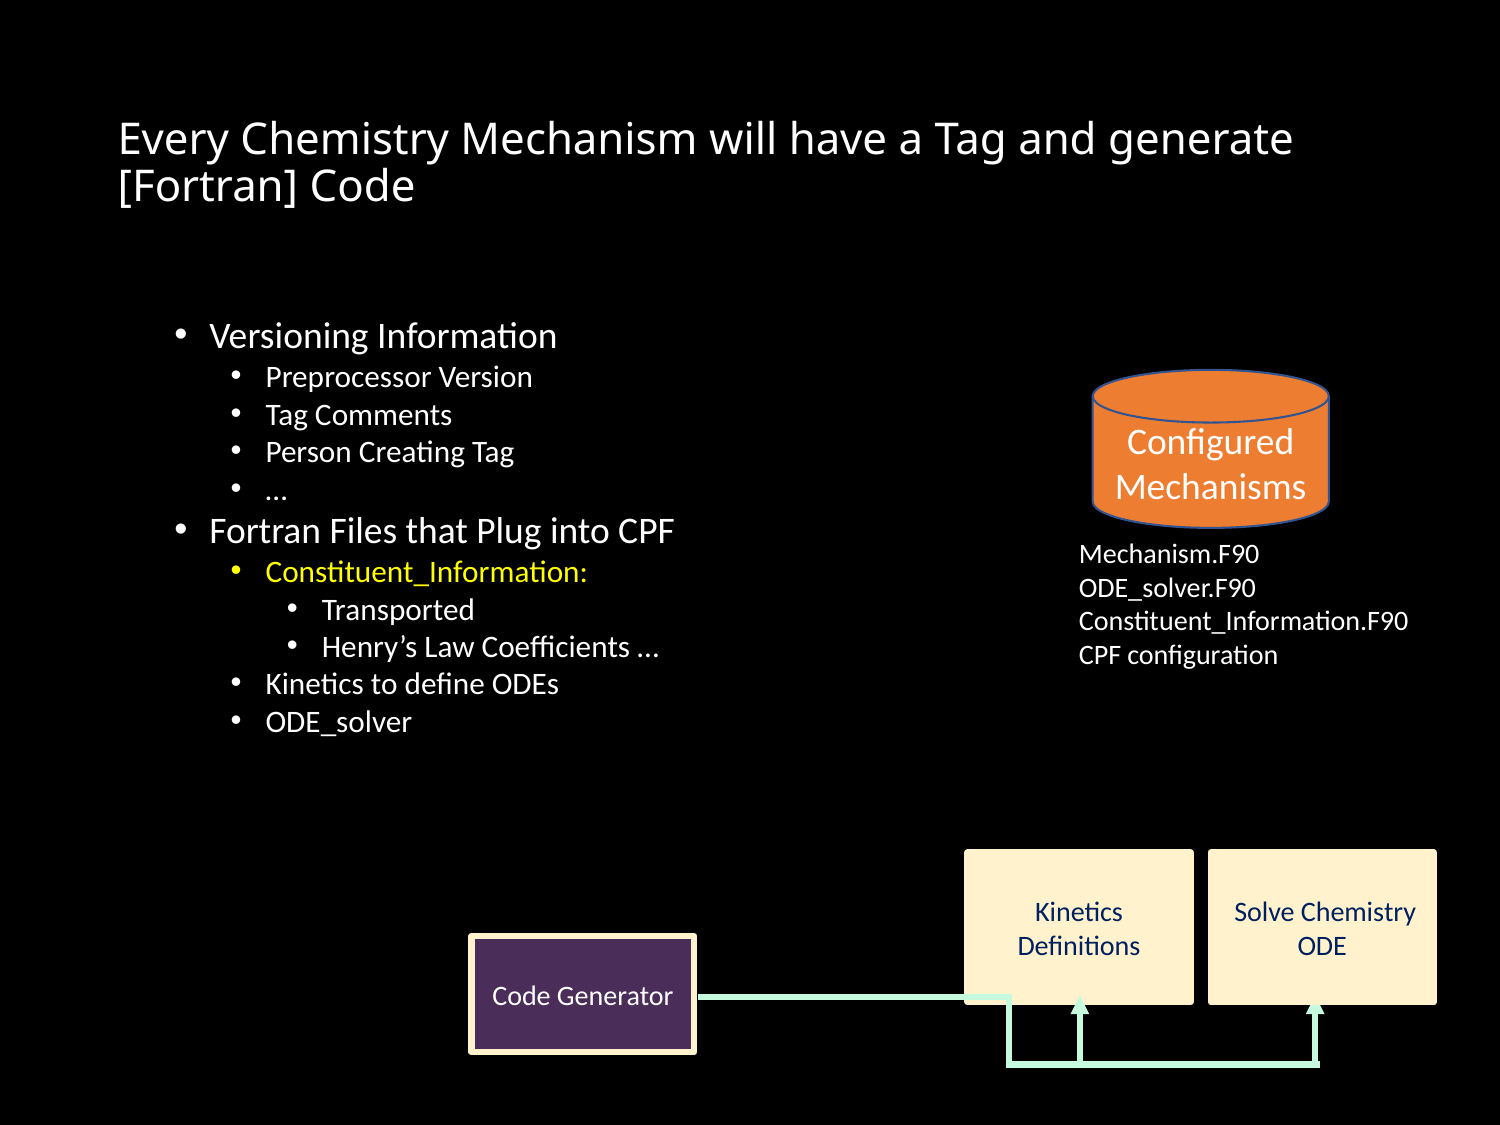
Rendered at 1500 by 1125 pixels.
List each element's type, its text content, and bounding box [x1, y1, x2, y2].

title Every Chemistry Mechanism will have a Tag and generate [Fortran] Code [102, 100, 1449, 228]
text_box Solve Chemistry ODE [1210, 852, 1434, 1003]
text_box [697, 997, 1321, 1065]
text_box Mechanism.F90 ODE_solver.F90 Constituent_Information.F90 CPF configuration [1064, 527, 1424, 678]
text_box Kinetics Definitions [967, 852, 1191, 997]
text_box Versioning Information Preprocessor Version Tag Comments Person Creating Tag … Fortran Files that Plug into CPF Constituent_Information: Transported Henry’s Law Coefficients … Kinetics to define ODEs ODE_solver [159, 304, 691, 746]
text_box Code Generator [471, 936, 695, 1053]
text_box Configured Mechanisms [1091, 368, 1330, 527]
